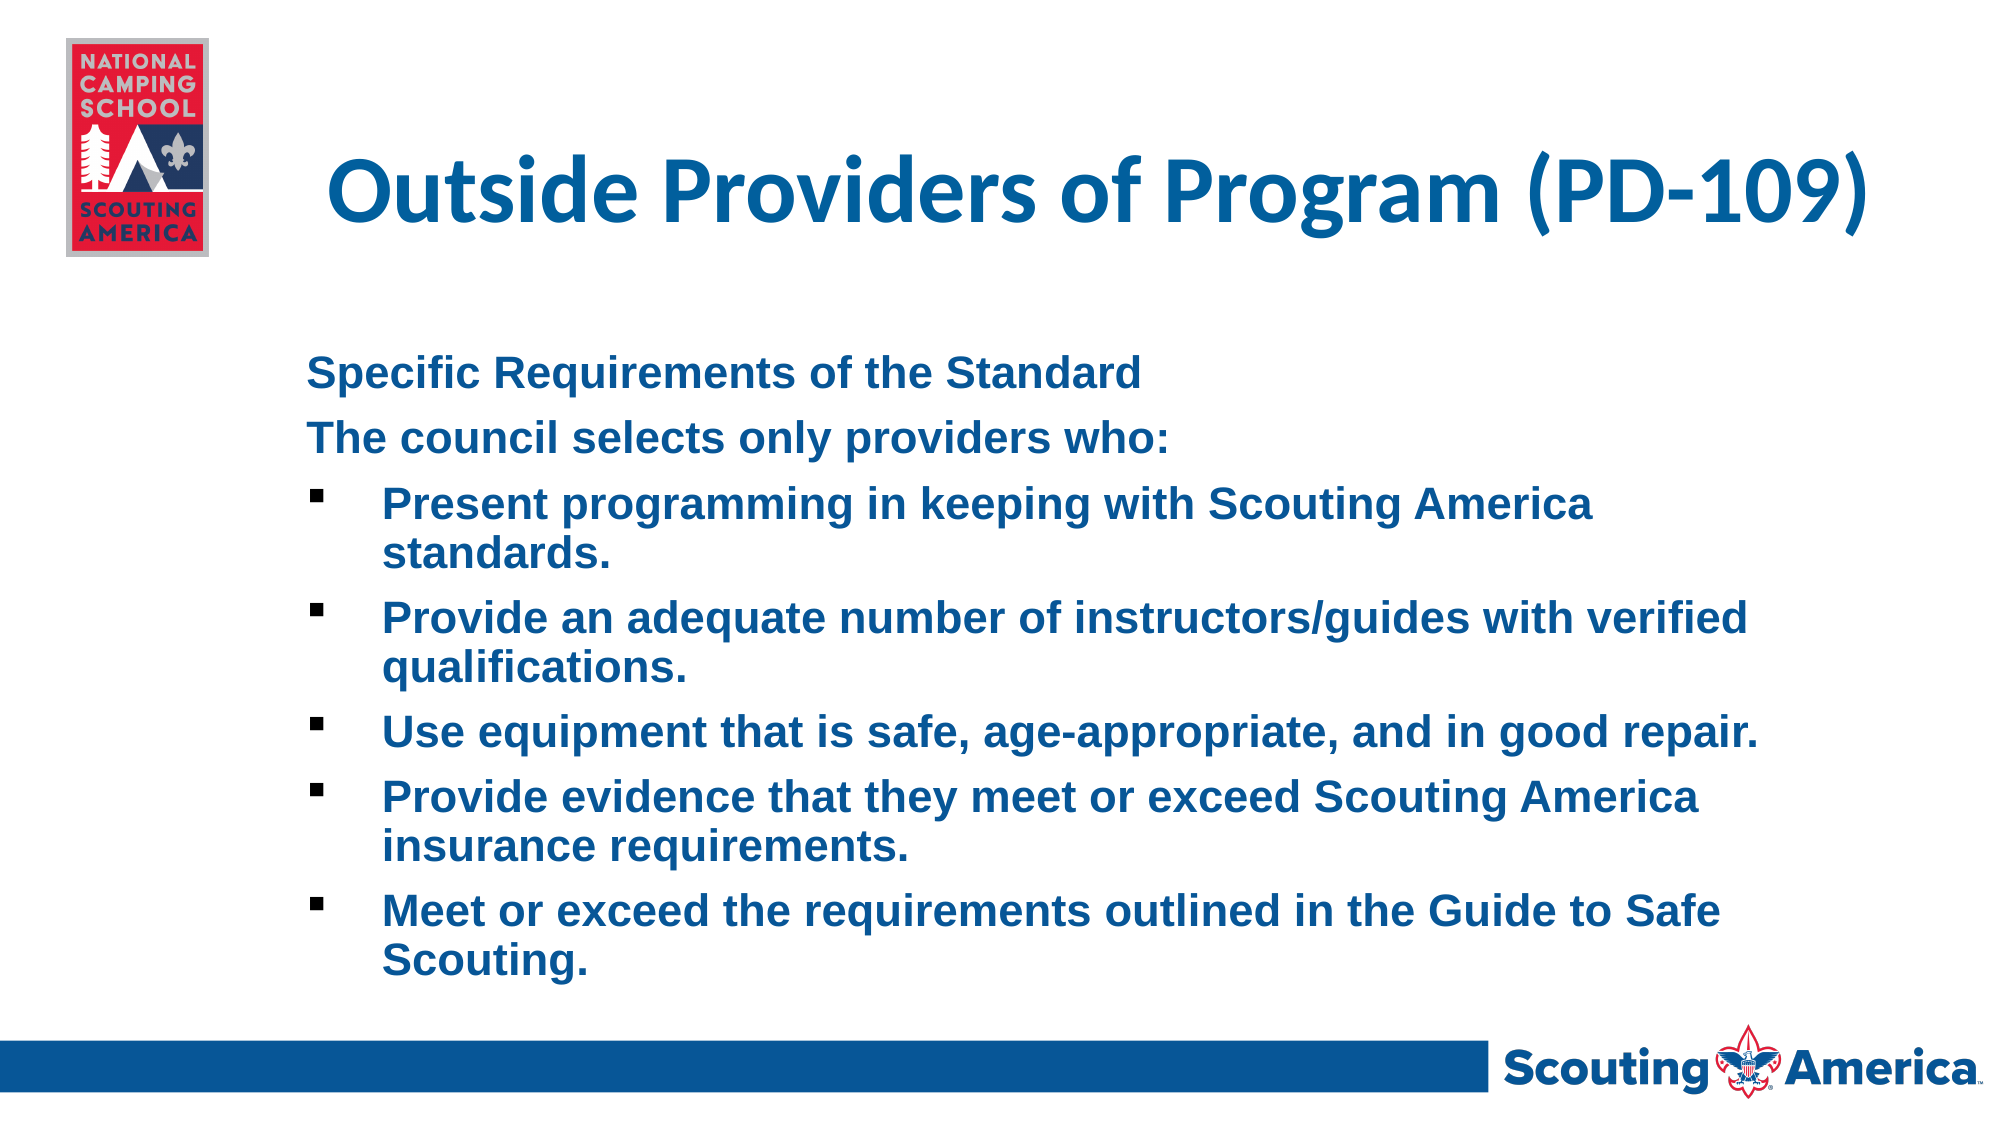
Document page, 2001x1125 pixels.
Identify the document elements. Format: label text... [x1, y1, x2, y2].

title Outside Providers of Program (PD-109) [312, 82, 1938, 300]
picture [66, 38, 209, 257]
list Specific Requirements of the Standard The council selects only providers who: Present programming in keeping with Scouting America standards. Provide an adequate number of instructors/guides with verified qualifications. Use equipment that is safe, age-appropriate, and in good repair. Provide evidence that they meet or exceed Scouting America insurance requirements. Meet or exceed the requirements outlined in the Guide to Safe Scouting. [291, 342, 1778, 998]
picture [1504, 1024, 1984, 1099]
